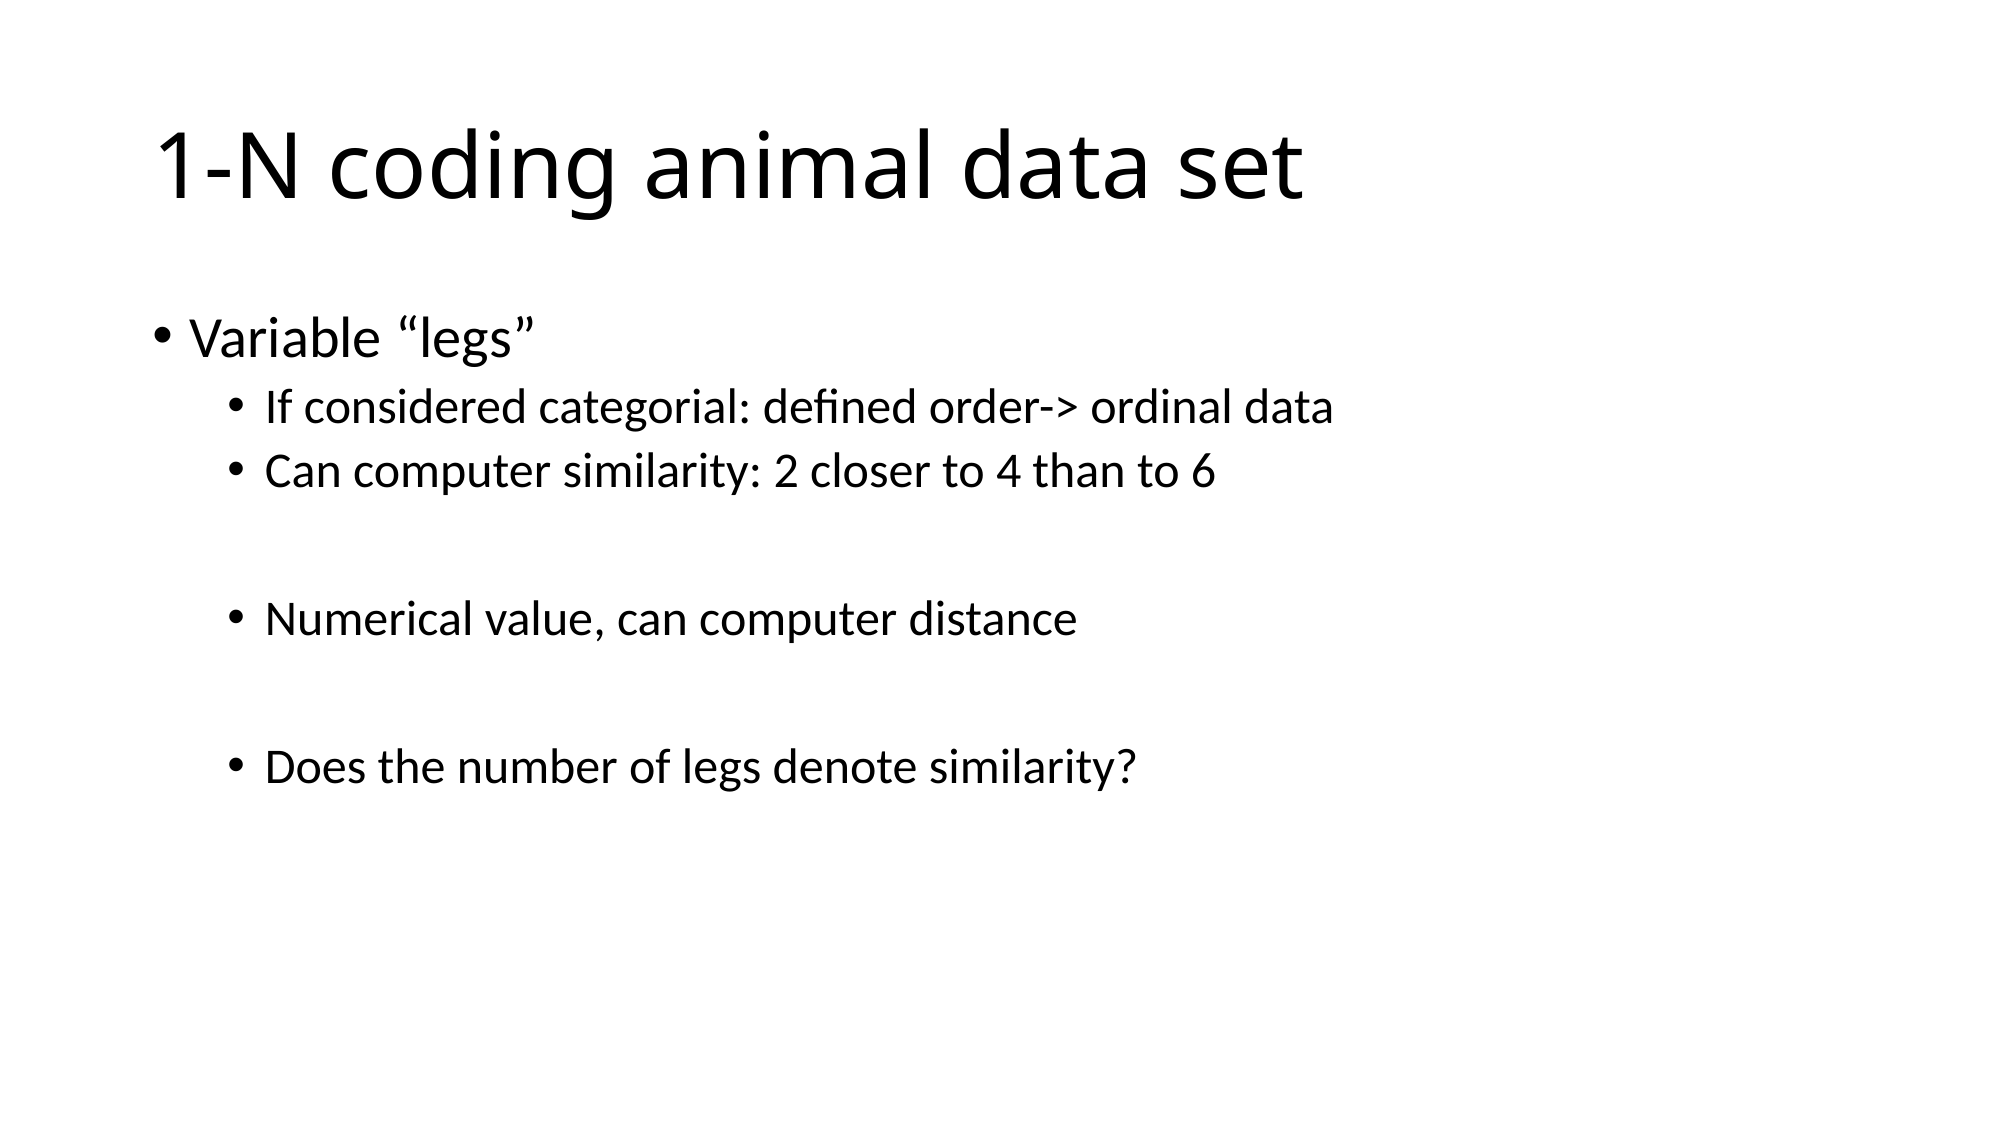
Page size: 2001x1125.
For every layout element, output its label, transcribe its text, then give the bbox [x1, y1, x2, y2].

list Variable “legs” If considered categorial: defined order-> ordinal data Can computer similarity: 2 closer to 4 than to 6 Numerical value, can computer distance Does the number of legs denote similarity? [137, 299, 1863, 1014]
title 1-N coding animal data set [137, 59, 1863, 278]
